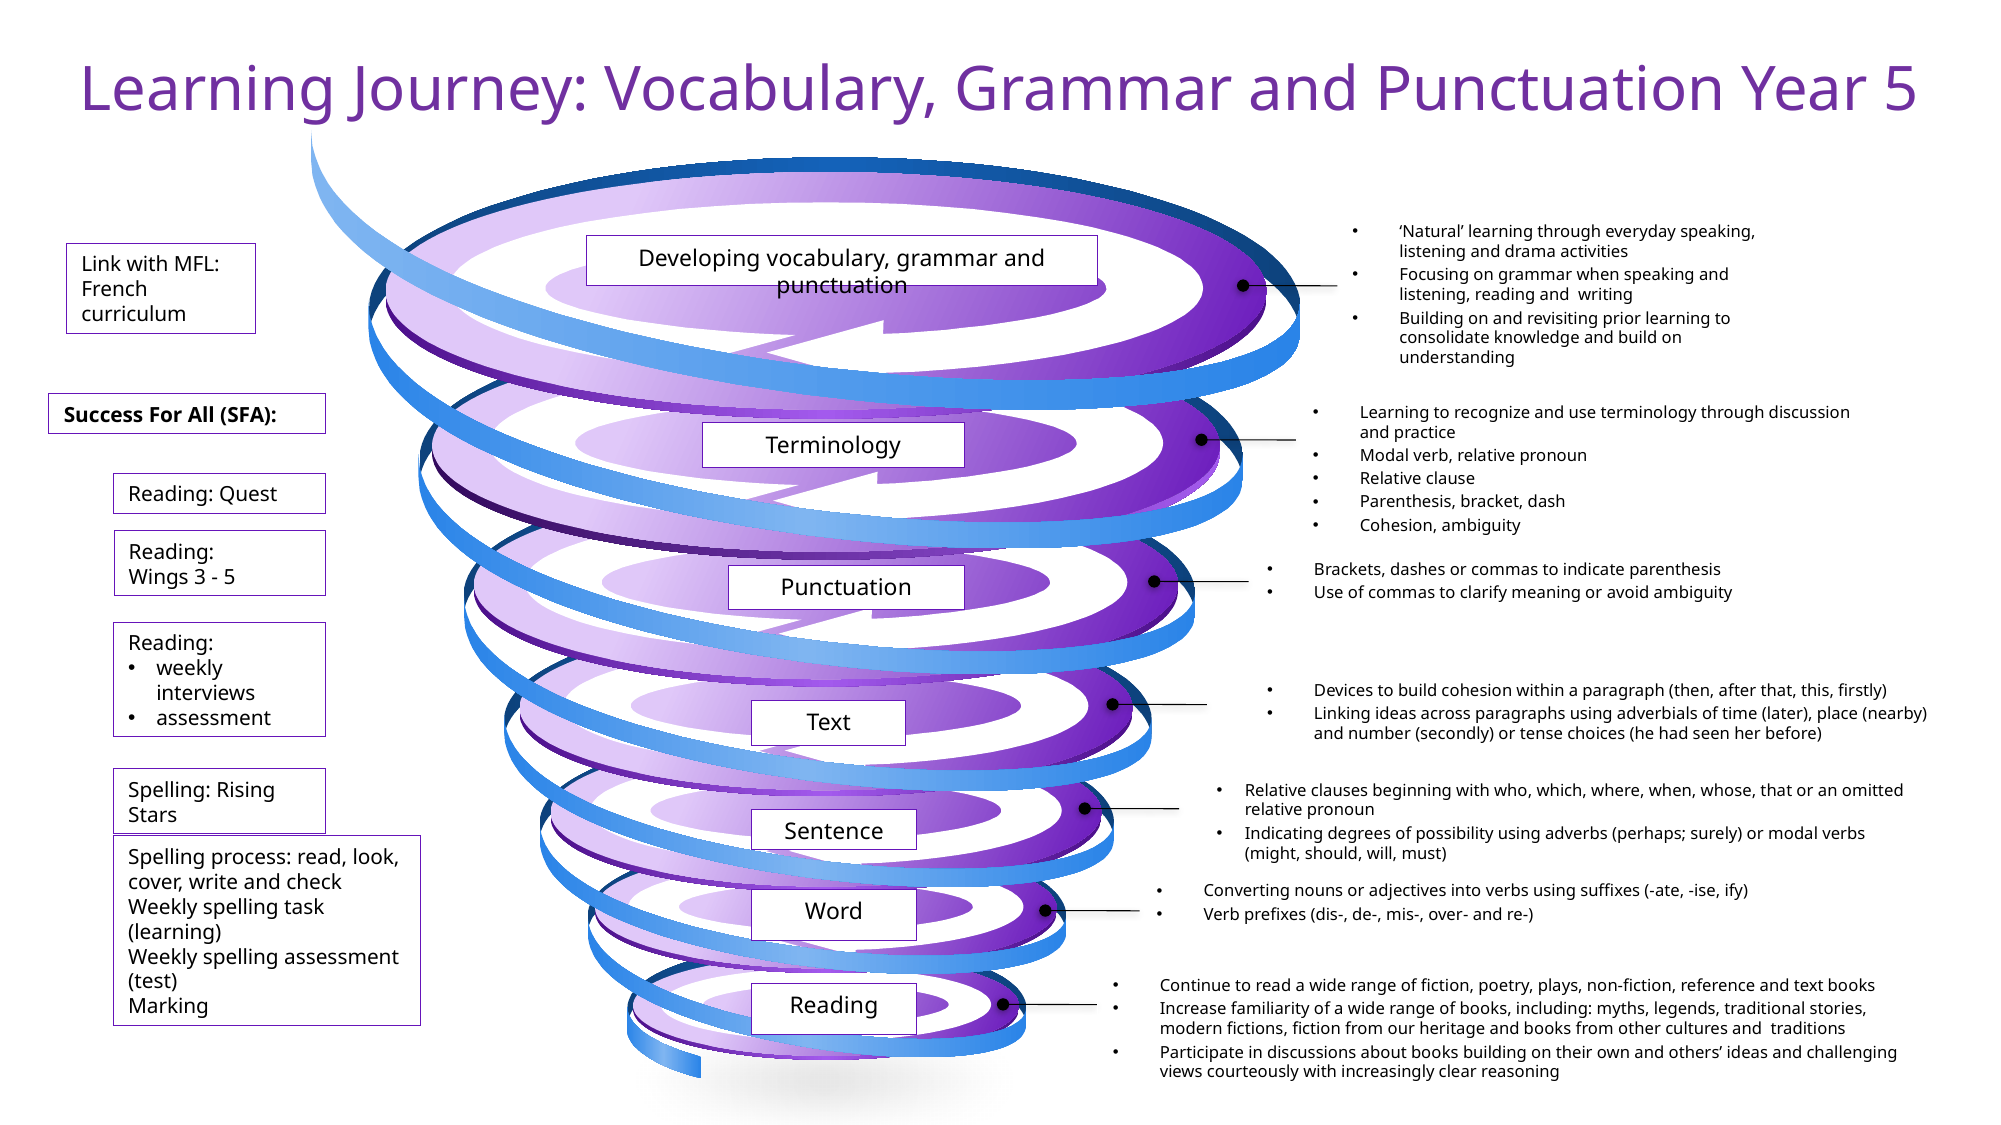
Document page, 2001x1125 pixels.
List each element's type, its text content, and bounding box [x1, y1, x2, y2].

list Developing vocabulary, grammar and punctuation [586, 235, 1098, 286]
text_box Reading: Quest [113, 473, 326, 514]
list Brackets, dashes or commas to indicate parenthesis Use of commas to clarify meaning or avoid ambiguity [1252, 551, 1839, 642]
list Reading [751, 983, 917, 1035]
title Learning Journey: Vocabulary, Grammar and Punctuation Year 5 [24, 16, 1975, 156]
list Text [751, 700, 906, 746]
list Sentence [751, 809, 917, 850]
text_box Success For All (SFA): [48, 393, 326, 434]
list Word [751, 889, 917, 941]
text_box Reading: Wings 3 - 5 [114, 530, 326, 596]
text_box Spelling: Rising Stars [113, 768, 326, 834]
list Terminology [702, 422, 965, 468]
list Devices to build cohesion within a paragraph (then, after that, this, firstly) Linking ideas across paragraphs using adverbials of time (later), place (nearby) and number (secondly) or tense choices (he had seen her before) [1252, 672, 1975, 755]
text_box Spelling process: read, look, cover, write and check Weekly spelling task (learning) Weekly spelling assessment (test) Marking [113, 835, 421, 1026]
list Punctuation [728, 565, 965, 610]
list Relative clauses beginning with who, which, where, when, whose, that or an omitted relative pronoun Indicating degrees of possibility using adverbs (perhaps; surely) or modal verbs (might, should, will, must) [1201, 771, 1927, 863]
list ‘Natural’ learning through everyday speaking, listening and drama activities Focusing on grammar when speaking and listening, reading and writing Building on and revisiting prior learning to consolidate knowledge and build on understanding [1337, 213, 1792, 365]
list Continue to read a wide range of fiction, poetry, plays, non-fiction, reference and text books Increase familiarity of a wide range of books, including: myths, legends, traditional stories, modern fictions, fiction from our heritage and books from other cultures and traditions Participate in discussions about books building on their own and others’ ideas and challenging views courteously with increasingly clear reasoning [1097, 967, 1922, 1082]
list Converting nouns or adjectives into verbs using suffixes (-ate, -ise, ify) Verb prefixes (dis-, de-, mis-, over- and re-) [1141, 872, 1934, 941]
text_box Link with MFL: French curriculum [66, 243, 256, 334]
list Learning to recognize and use terminology through discussion and practice Modal verb, relative pronoun Relative clause Parenthesis, bracket, dash Cohesion, ambiguity [1297, 393, 1885, 534]
text_box Reading: weekly interviews assessment [113, 622, 326, 737]
